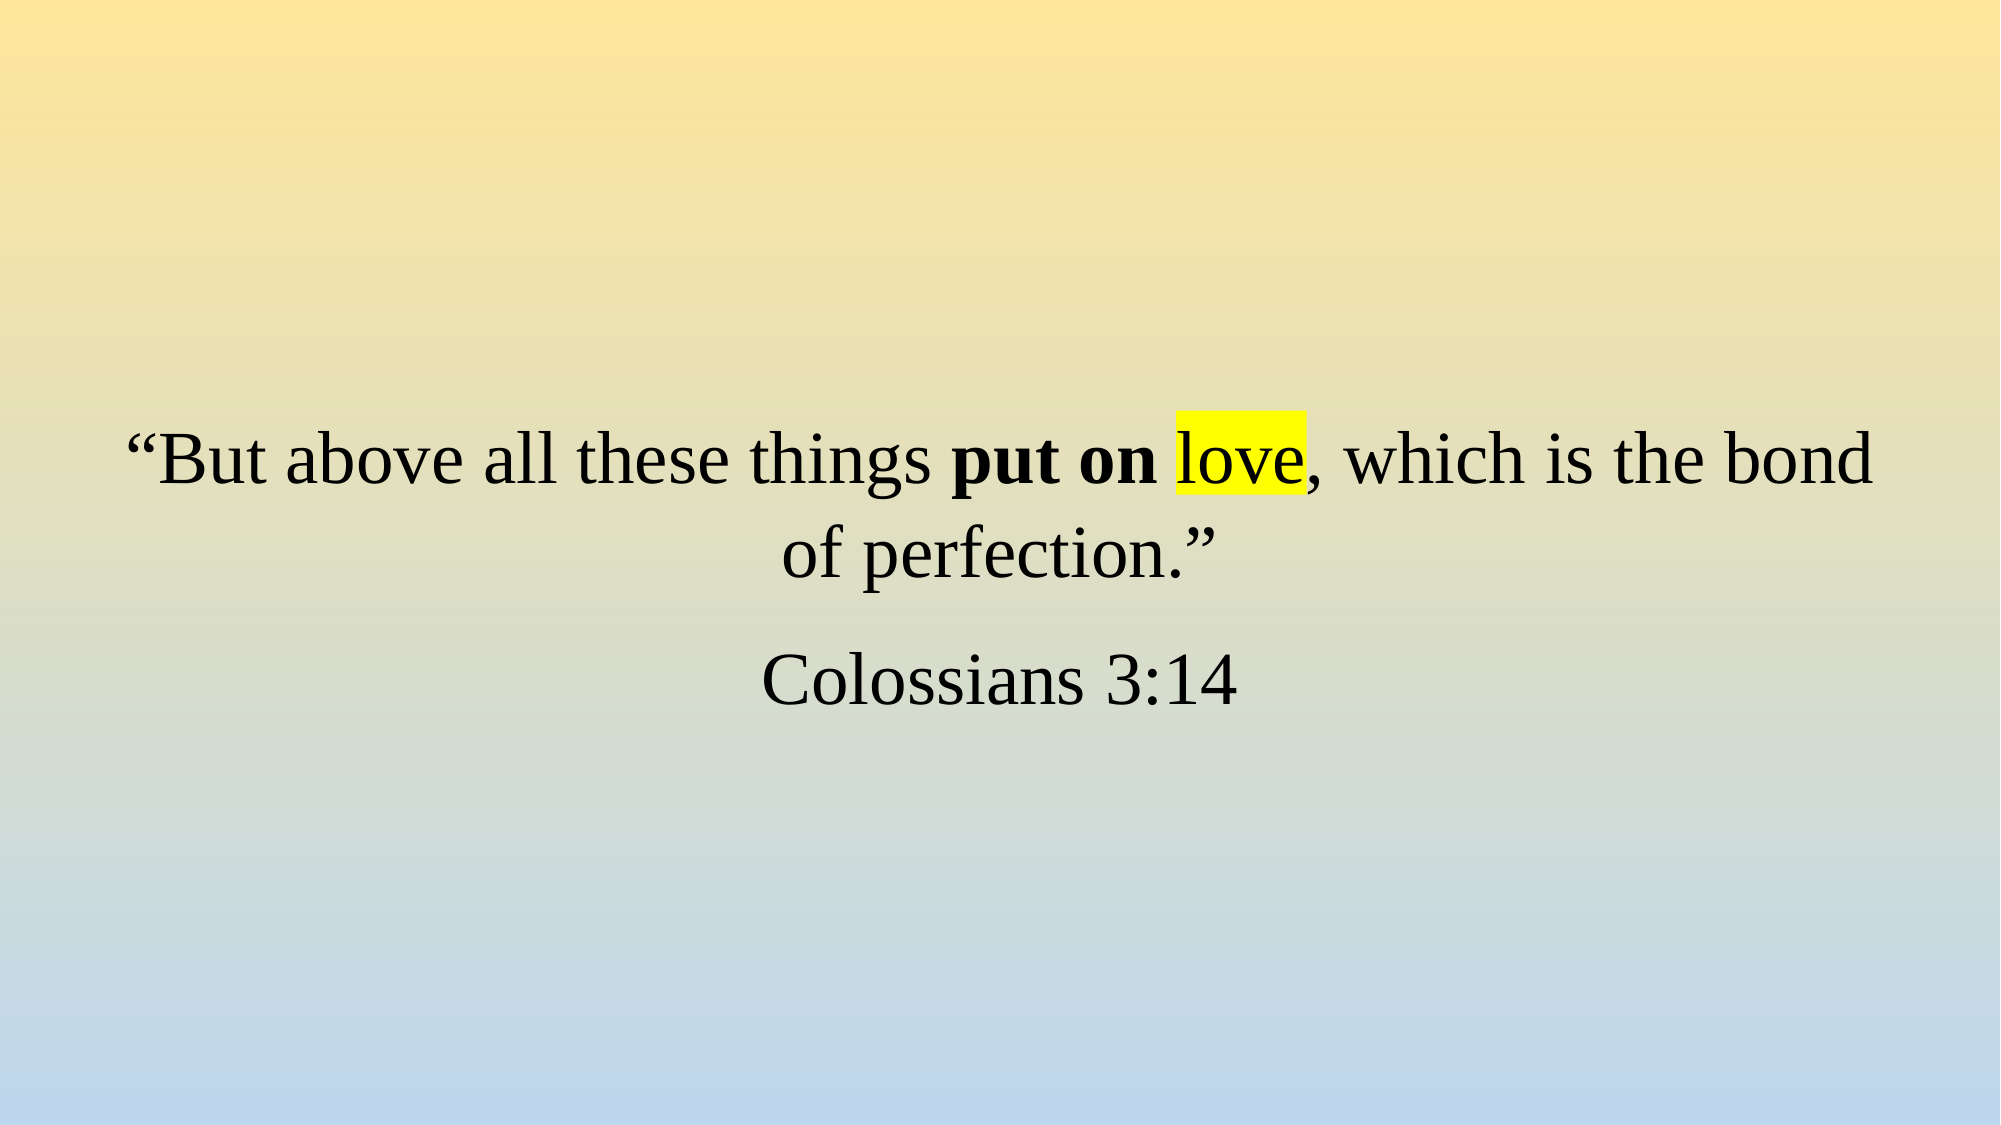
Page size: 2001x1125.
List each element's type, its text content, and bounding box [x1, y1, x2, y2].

list “But above all these things put on love, which is the bond of perfection.” Colossians 3:14 [75, 236, 1925, 889]
